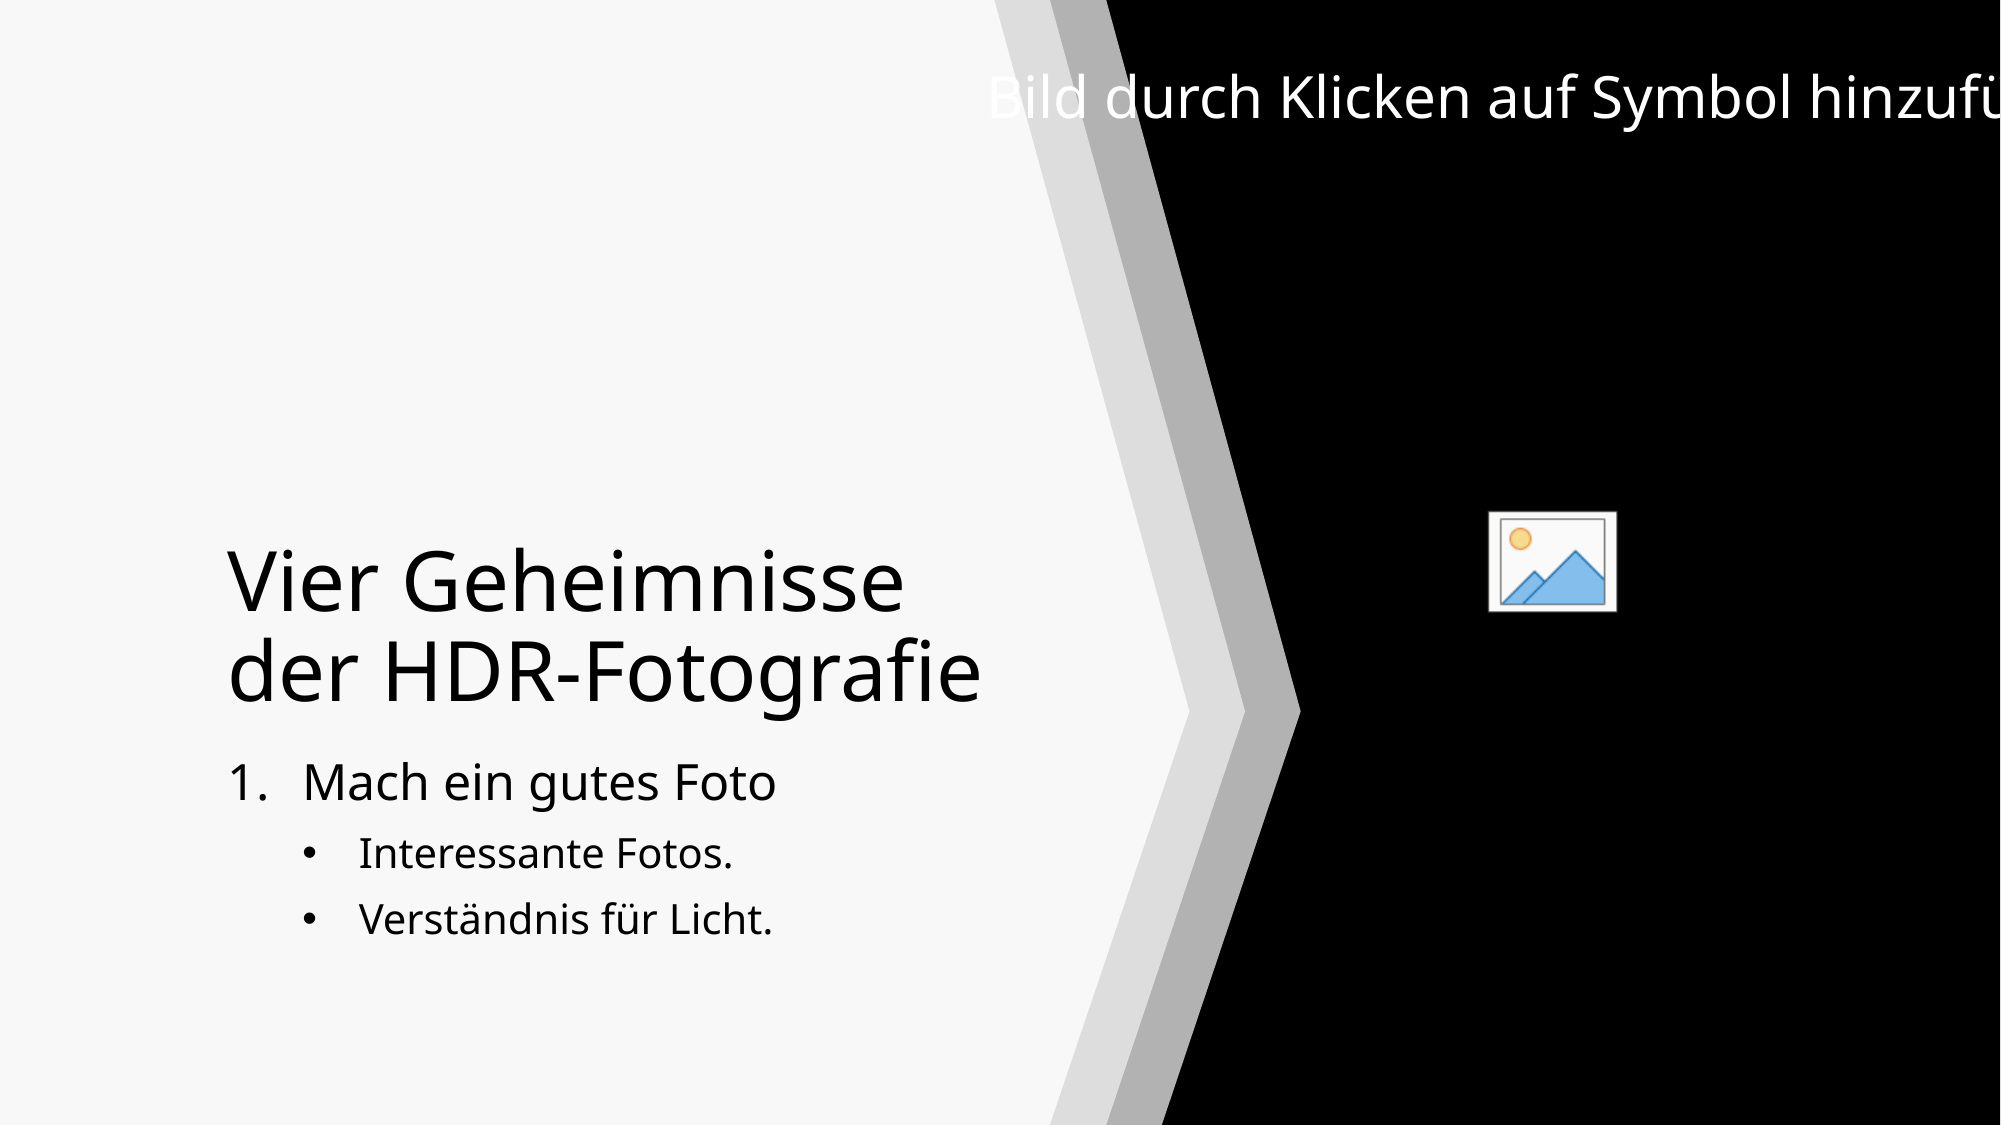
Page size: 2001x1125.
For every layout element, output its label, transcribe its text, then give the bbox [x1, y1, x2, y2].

subtitle Mach ein gutes Foto Interessante Fotos. Verständnis für Licht. [212, 750, 1053, 1013]
title Vier Geheimnisse der HDR-Fotografie [212, 307, 1053, 728]
picture [1106, 0, 2000, 1125]
